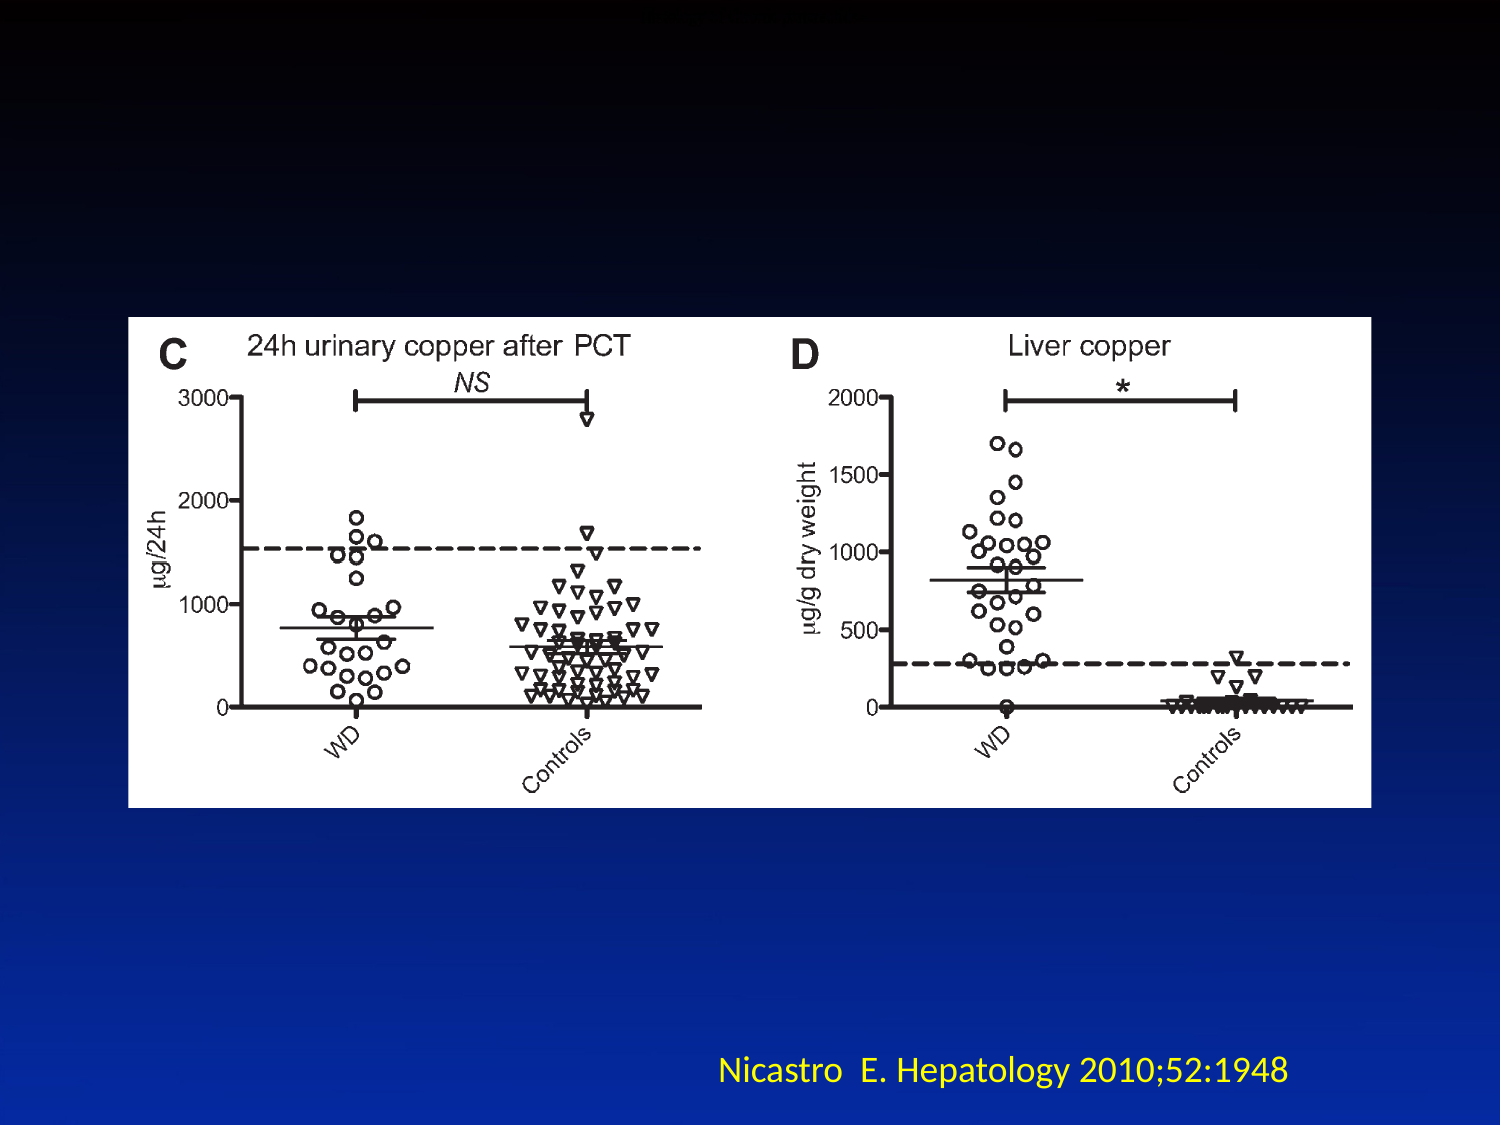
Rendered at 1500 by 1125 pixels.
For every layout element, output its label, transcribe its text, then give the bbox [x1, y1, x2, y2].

text_box Nicastro E. Hepatology 2010;52:1948 [703, 1037, 1305, 1098]
picture [0, 0, 1500, 1125]
